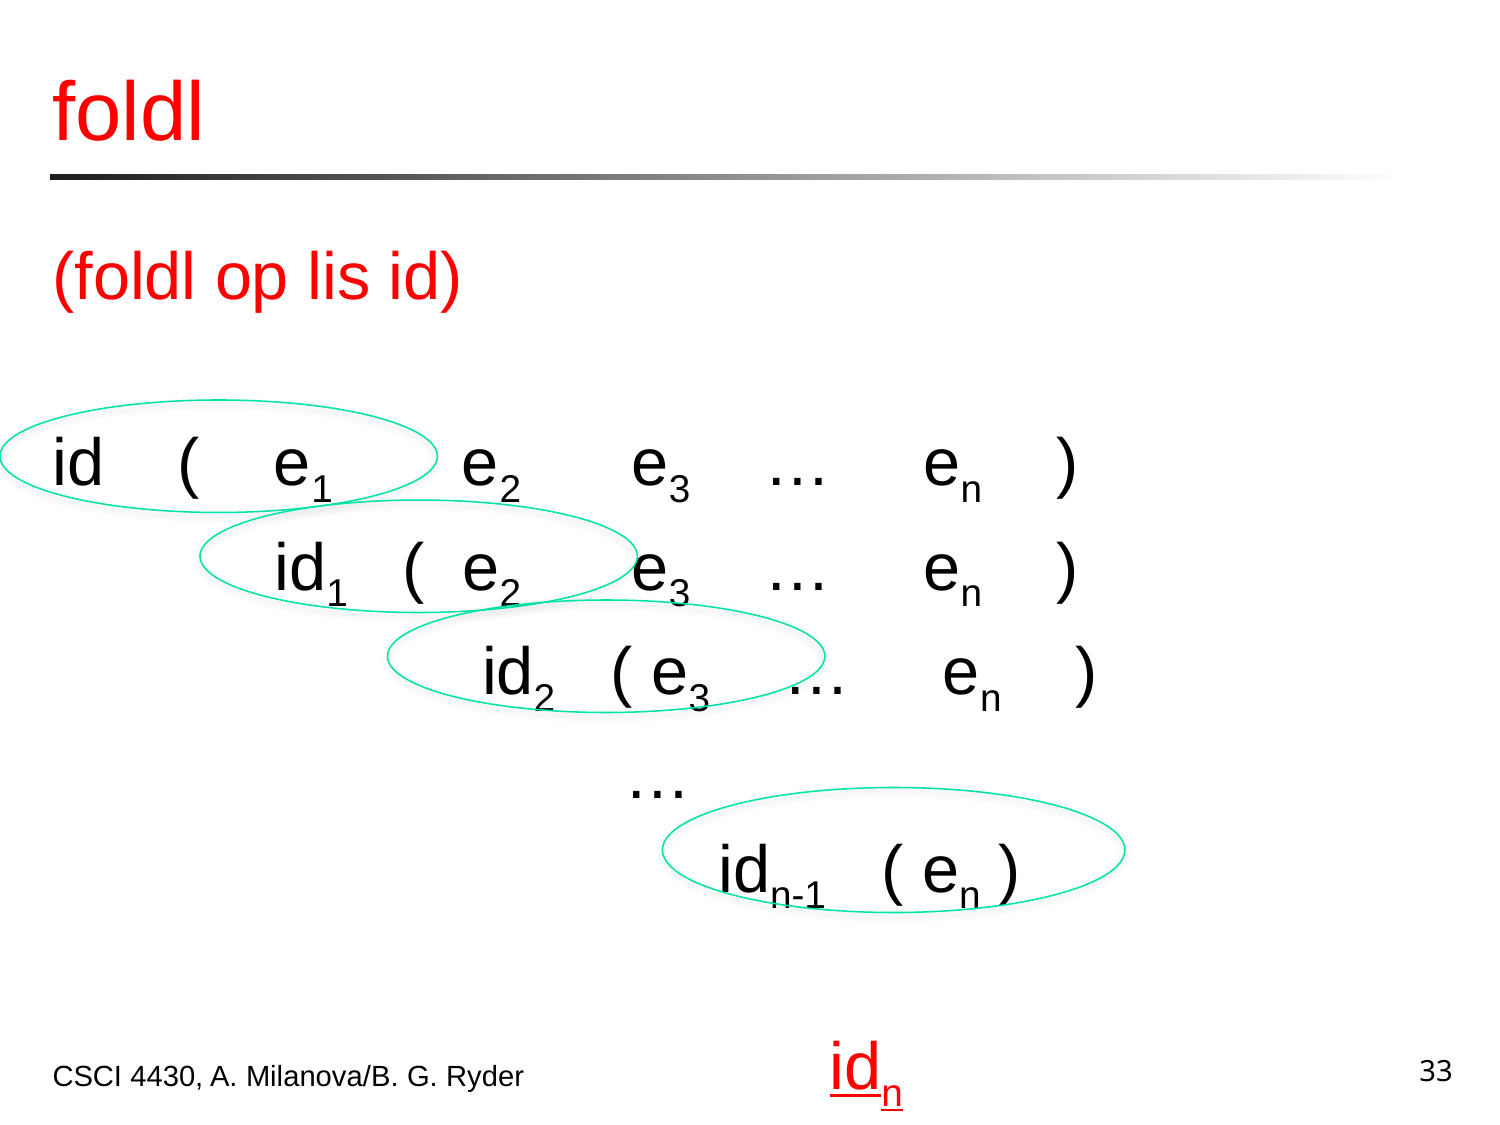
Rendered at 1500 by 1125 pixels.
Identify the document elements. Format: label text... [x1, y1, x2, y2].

list (foldl op lis id) id ( e1 e2 e3 … en ) id1 ( e2 e3 … en ) id2 ( e3 … en ) … idn-1 ( en ) idn [37, 224, 1469, 1013]
text_box [199, 500, 638, 613]
text_box [387, 600, 825, 713]
footer CSCI 4430, A. Milanova/B. G. Ryder [37, 1024, 1026, 1101]
slide_number 33 [1154, 1023, 1468, 1100]
text_box [0, 399, 438, 513]
text_box [662, 787, 1125, 913]
title foldl [37, 0, 1466, 165]
